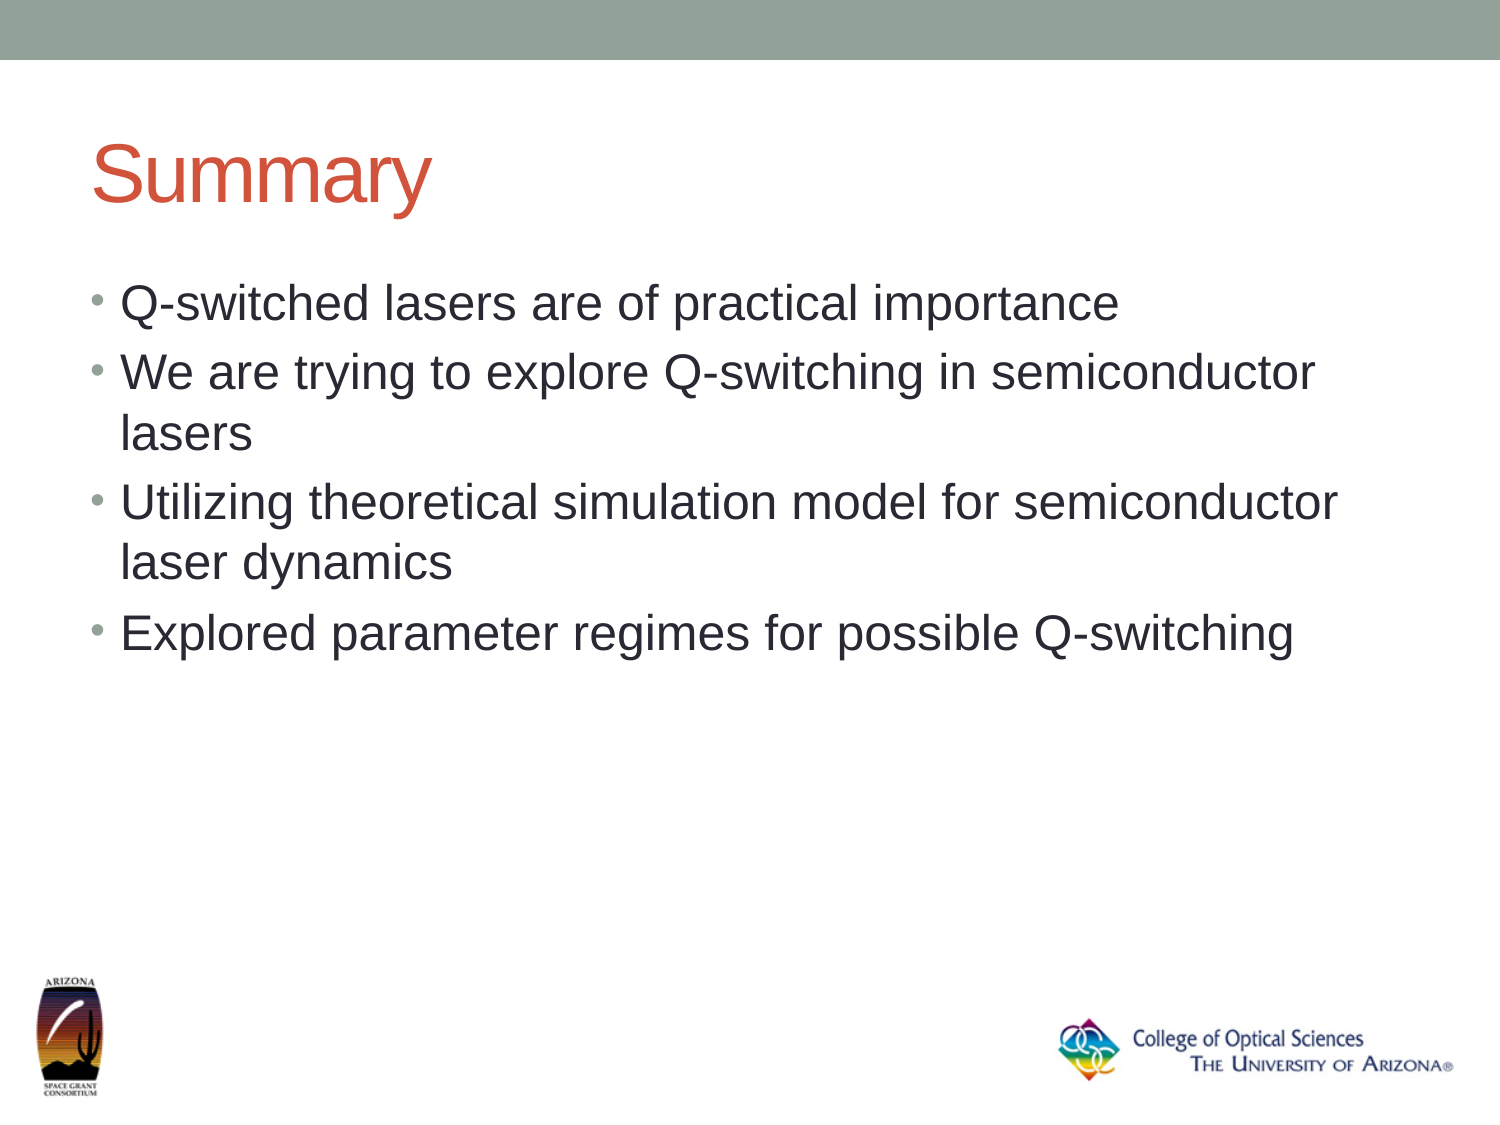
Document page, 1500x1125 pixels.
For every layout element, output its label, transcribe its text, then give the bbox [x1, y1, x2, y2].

picture [24, 964, 114, 1100]
title Summary [75, 87, 1425, 250]
picture [1049, 1007, 1467, 1100]
list Q-switched lasers are of practical importance We are trying to explore Q-switching in semiconductor lasers Utilizing theoretical simulation model for semiconductor laser dynamics Explored parameter regimes for possible Q-switching [75, 262, 1425, 1063]
